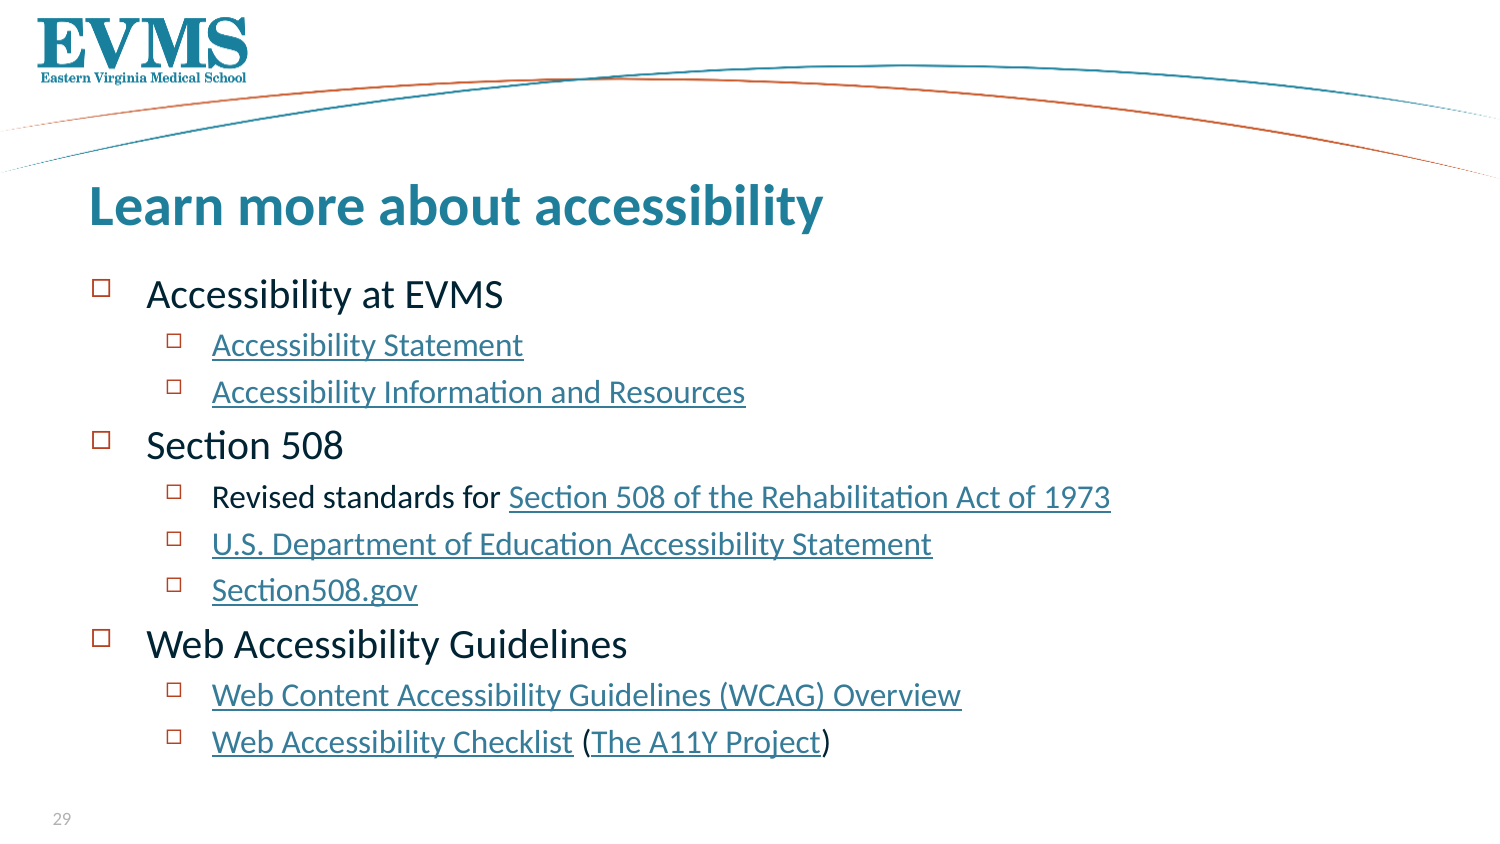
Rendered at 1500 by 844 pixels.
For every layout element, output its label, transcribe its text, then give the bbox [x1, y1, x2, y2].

title Learn more about accessibility [75, 159, 1425, 259]
list Accessibility at EVMS Accessibility Statement Accessibility Information and Resources Section 508 Revised standards for Section 508 of the Rehabilitation Act of 1973 U.S. Department of Education Accessibility Statement Section508.gov Web Accessibility Guidelines Web Content Accessibility Guidelines (WCAG) Overview Web Accessibility Checklist (The A11Y Project) [75, 259, 1425, 785]
picture [0, 0, 1500, 180]
slide_number 29 [37, 796, 175, 840]
